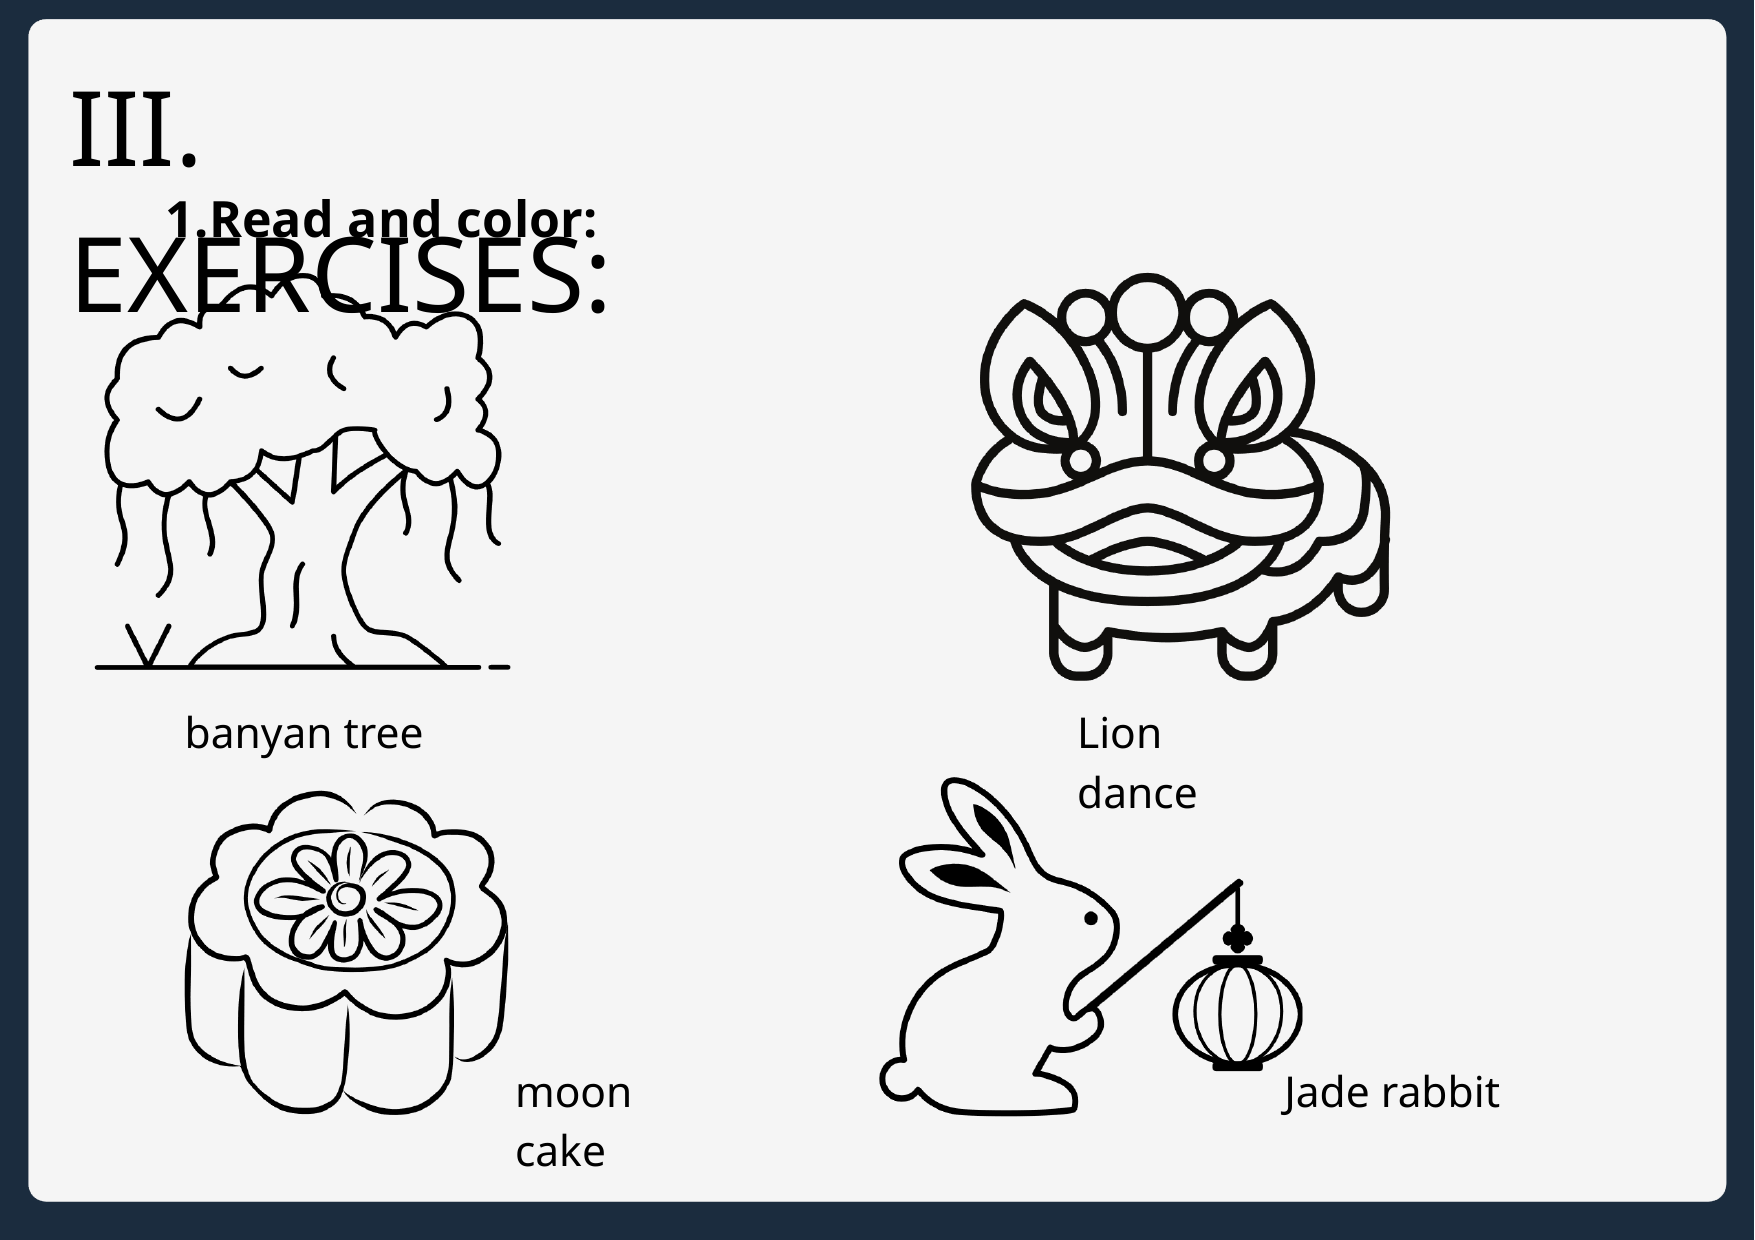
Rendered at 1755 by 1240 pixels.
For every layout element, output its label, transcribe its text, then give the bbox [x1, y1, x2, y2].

text_box 1.Read and color: [165, 177, 629, 248]
text_box Lion dance [1077, 697, 1291, 818]
text_box Jade rabbit [1284, 1056, 1507, 1116]
text_box III. EXERCISES: [69, 41, 755, 334]
text_box moon cake [515, 1056, 730, 1176]
text_box banyan tree [184, 697, 424, 758]
text_box [17, 8, 1737, 1212]
